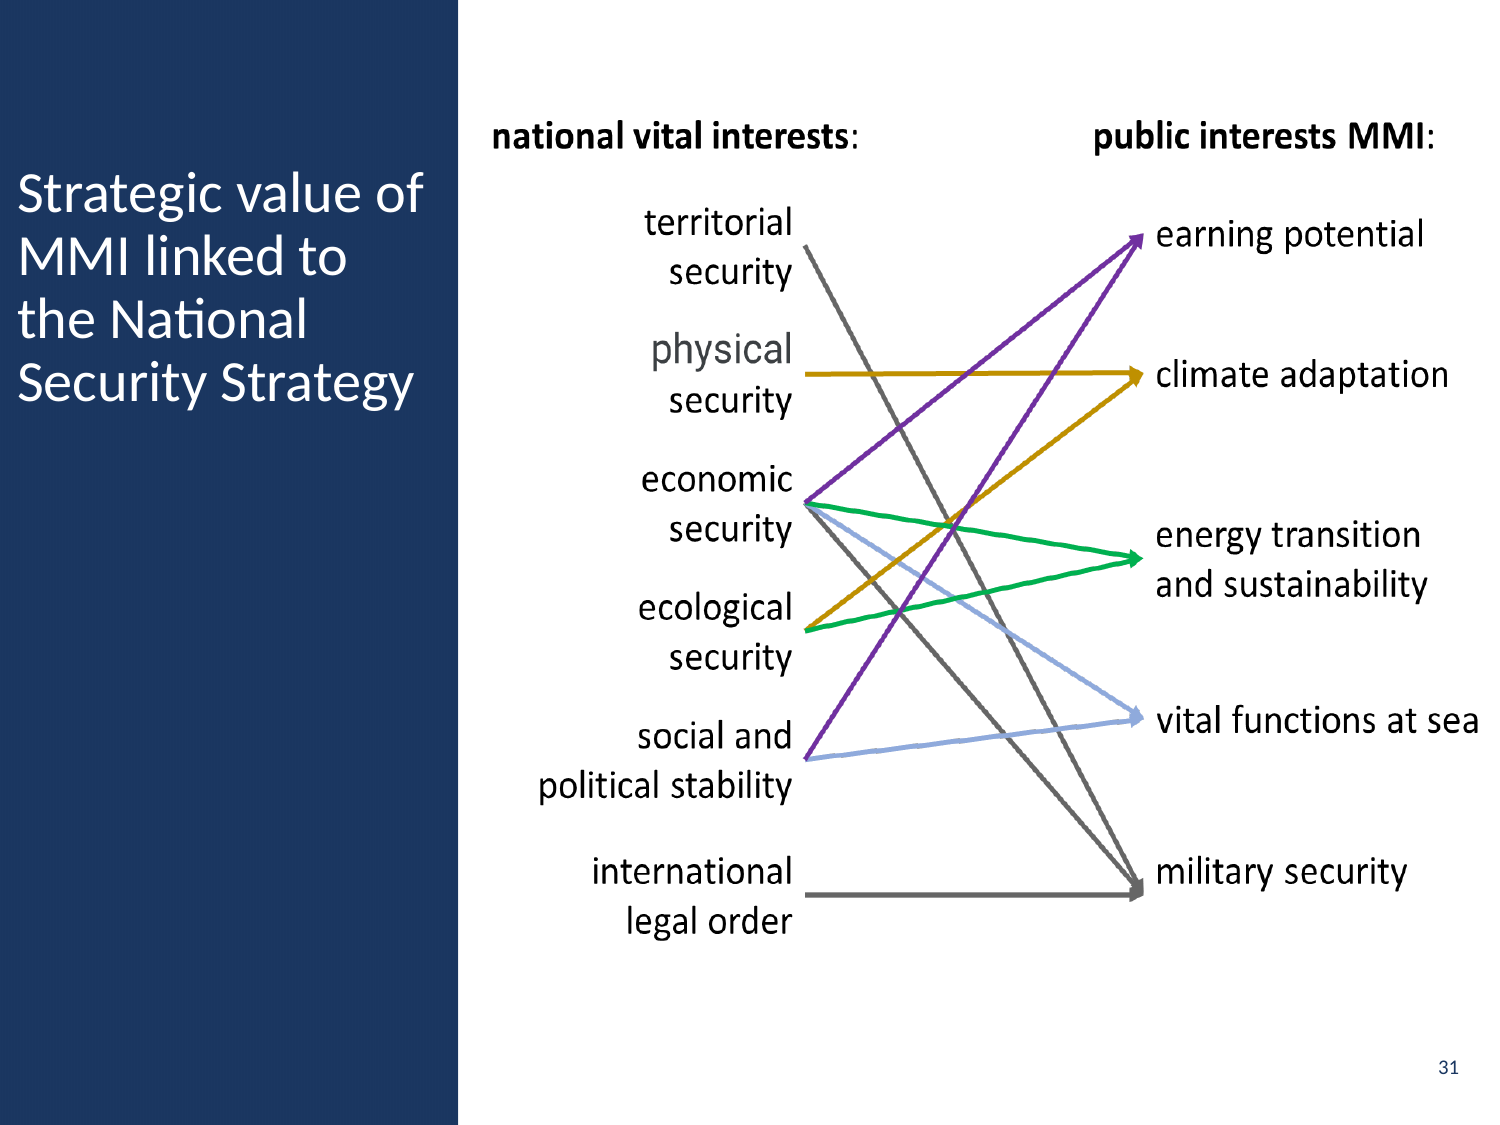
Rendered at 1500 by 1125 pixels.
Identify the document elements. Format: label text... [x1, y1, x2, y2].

picture [0, 0, 1500, 1125]
slide_number 31 [1404, 1050, 1460, 1083]
title Strategic value of MMI linked to the National Security Strategy [17, 162, 432, 479]
